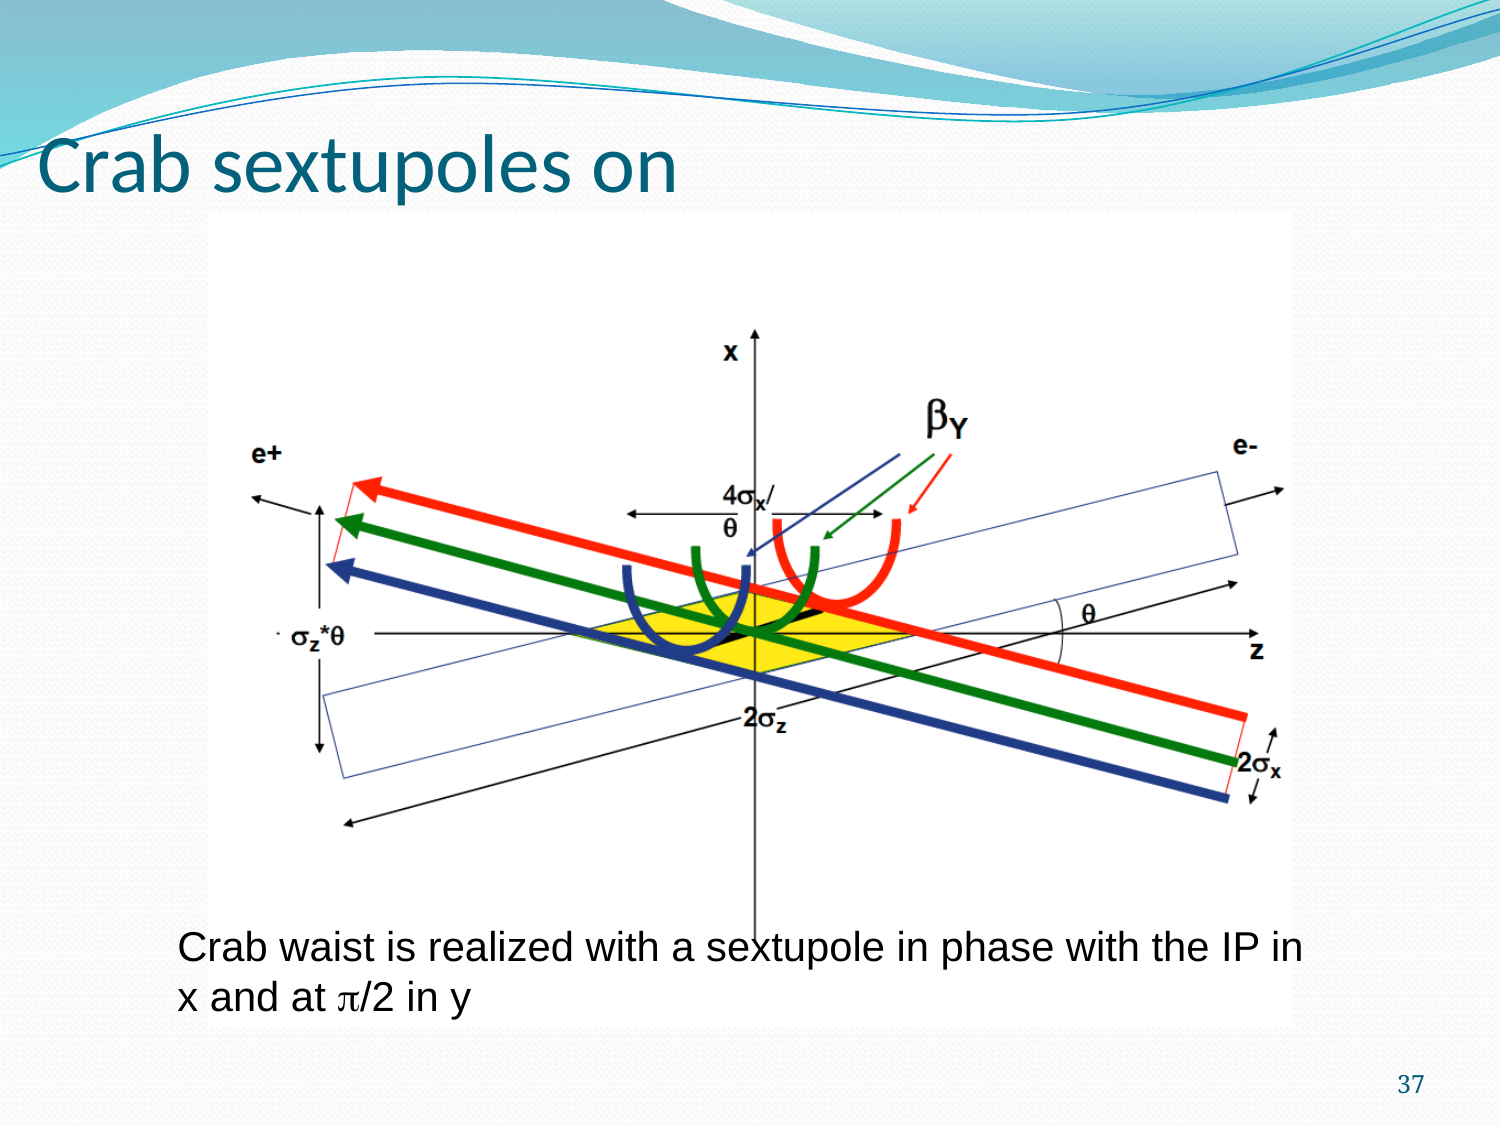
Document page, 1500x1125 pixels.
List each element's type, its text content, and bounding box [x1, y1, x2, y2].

slide_number 37 [1299, 1042, 1425, 1103]
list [37, 212, 1463, 1026]
title Crab sextupoles on [37, 87, 1463, 210]
